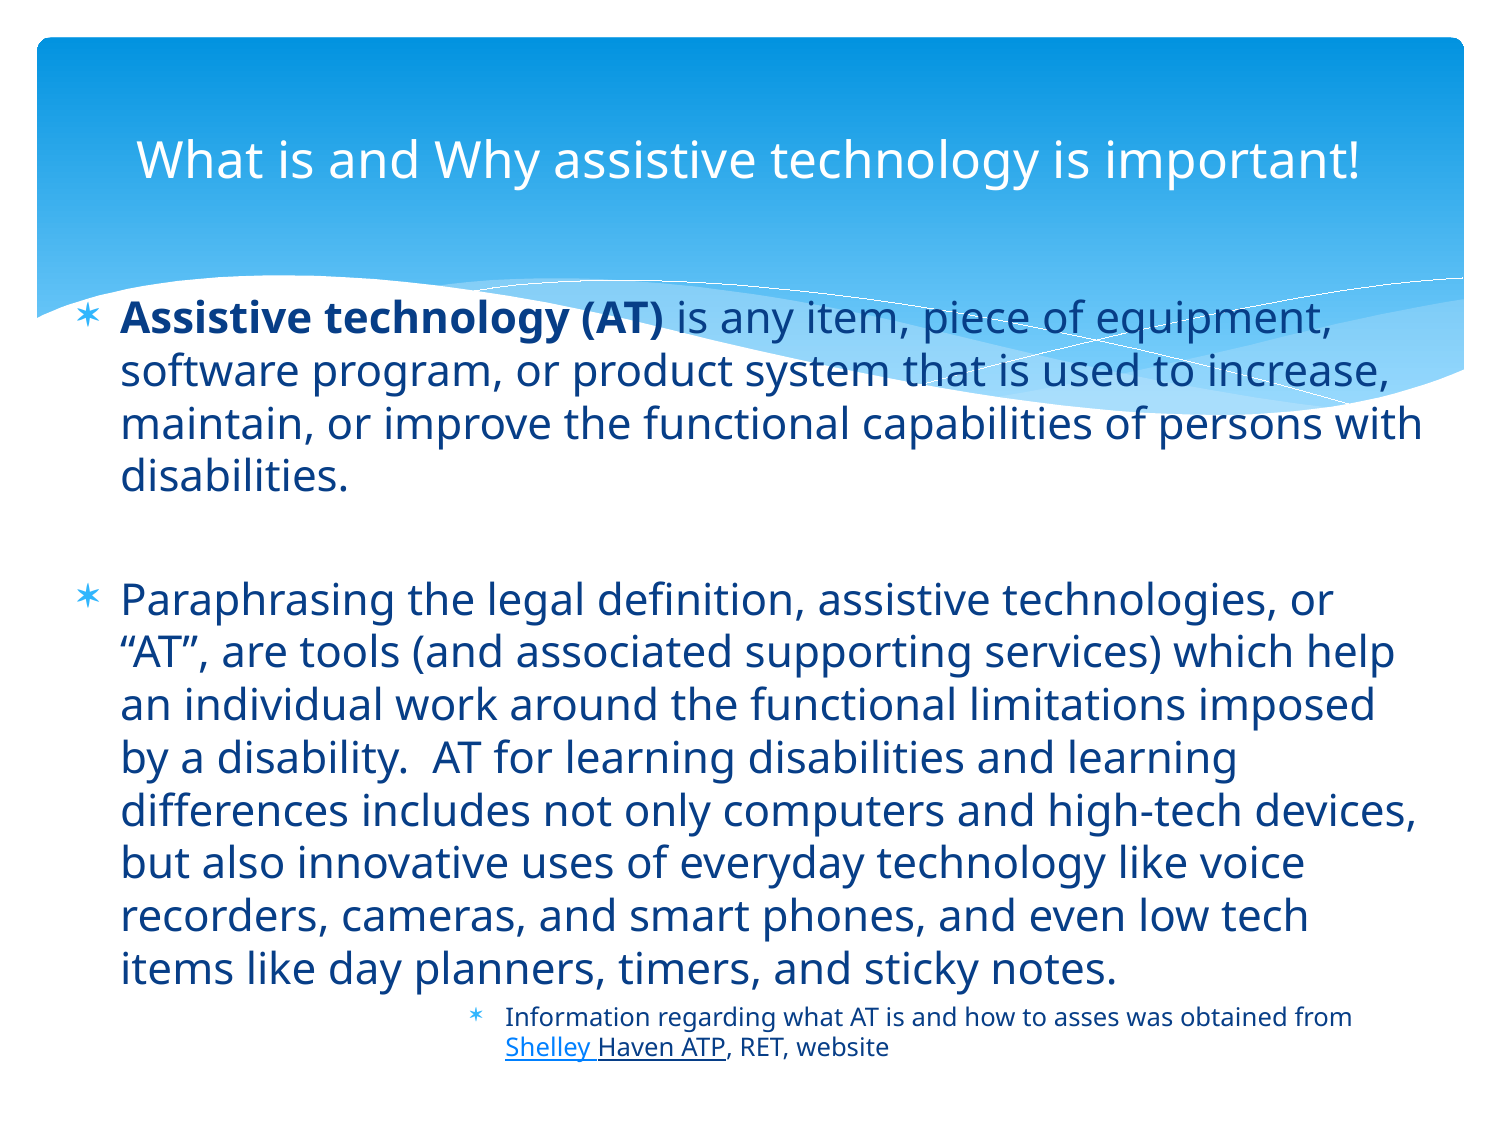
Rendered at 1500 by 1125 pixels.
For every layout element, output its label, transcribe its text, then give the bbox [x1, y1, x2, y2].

list Assistive technology (AT) is any item, piece of equipment, software program, or product system that is used to increase, maintain, or improve the functional capabilities of persons with disabilities. Paraphrasing the legal definition, assistive technologies, or “AT”, are tools (and associated supporting services) which help an individual work around the functional limitations imposed by a disability. AT for learning disabilities and learning differences includes not only computers and high-tech devices, but also innovative uses of everyday technology like voice recorders, cameras, and smart phones, and even low tech items like day planners, timers, and sticky notes. Information regarding what AT is and how to asses was obtained from Shelley Haven ATP, RET, website [62, 281, 1442, 1075]
title What is and Why assistive technology is important! [75, 55, 1425, 261]
